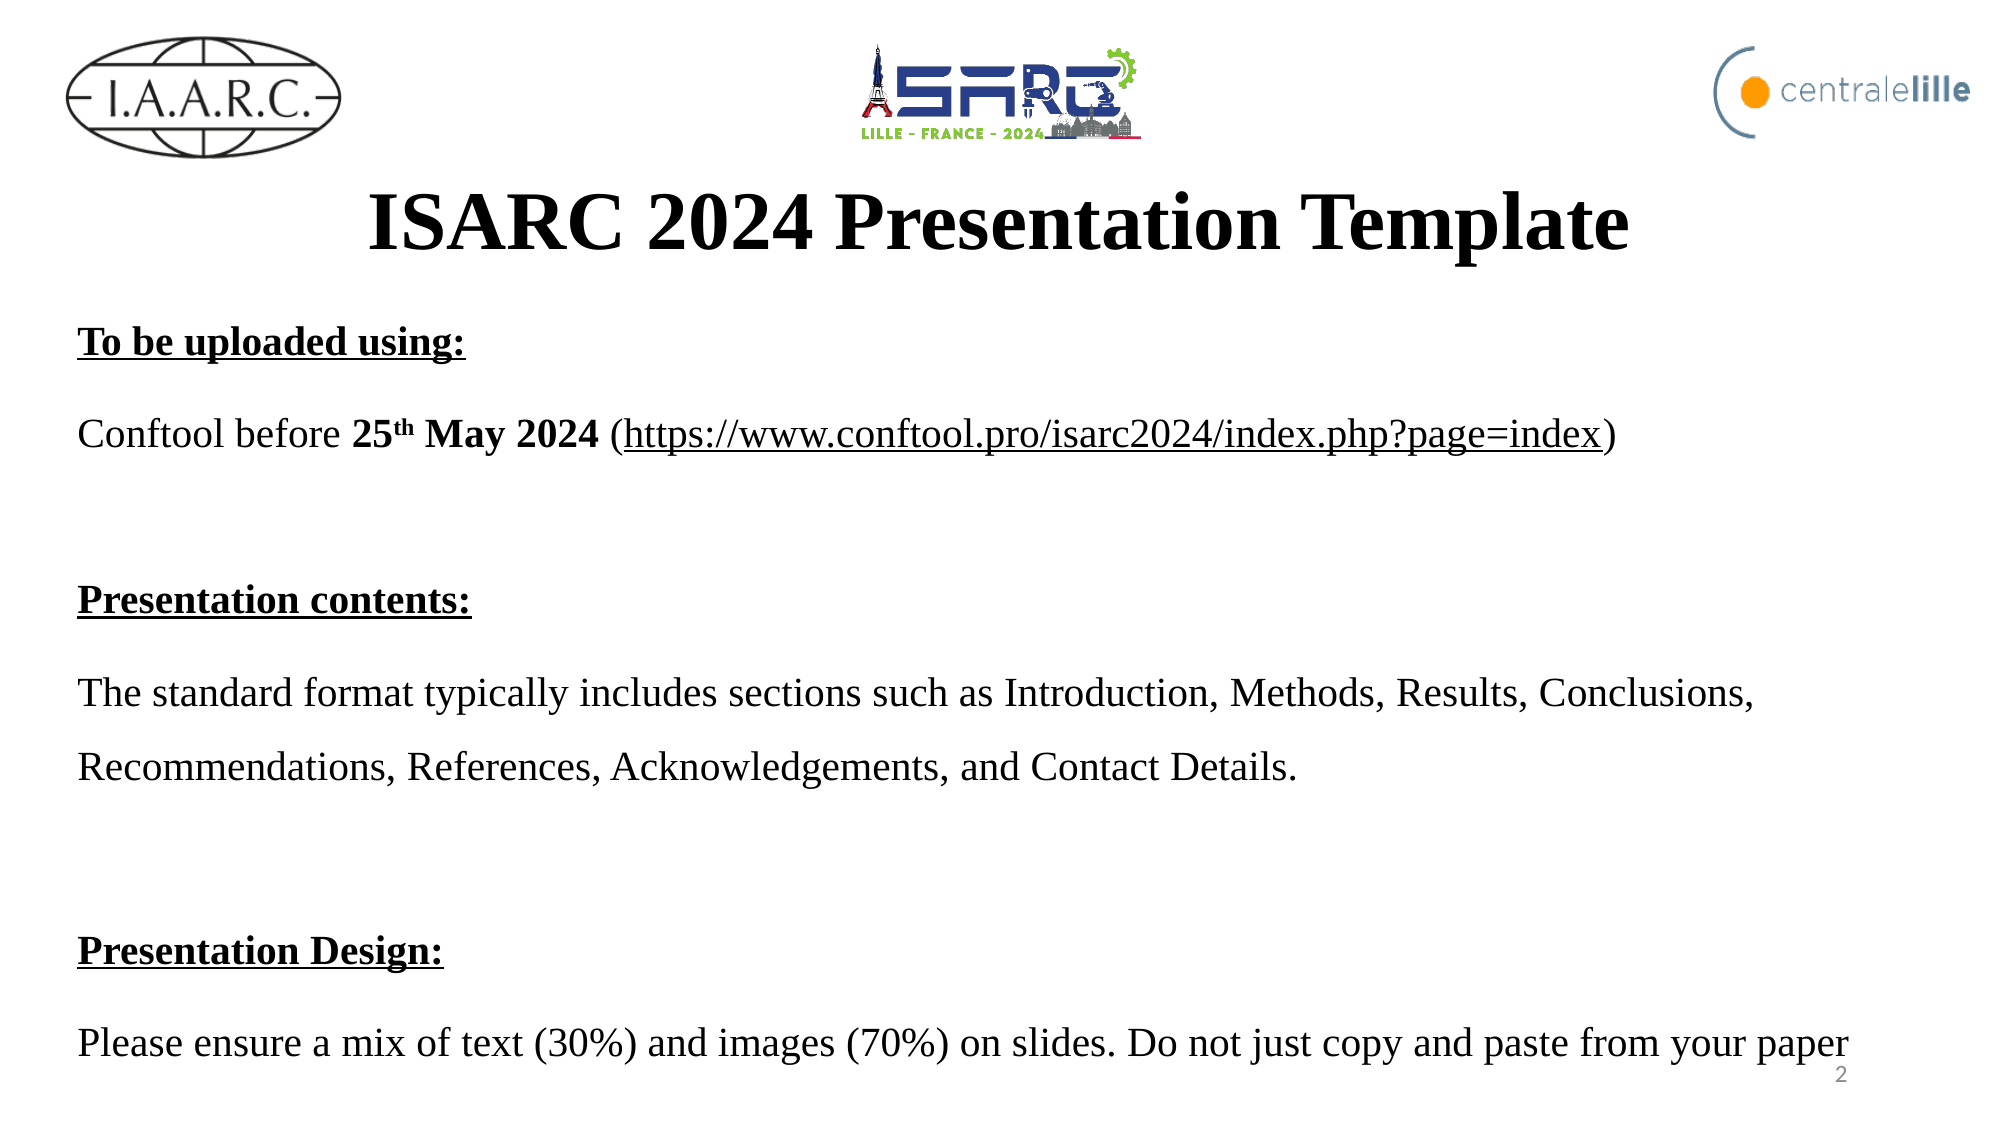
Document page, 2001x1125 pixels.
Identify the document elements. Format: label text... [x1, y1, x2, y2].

text_box ISARC 2024 Presentation Template [137, 156, 1863, 276]
slide_number ‹#› [1412, 1078, 1863, 1103]
picture [61, 34, 345, 161]
text_box To be uploaded using: Conftool before 25th May 2024 (https://www.conftool.pro/isarc2024/index.php?page=index) Presentation contents: The standard format typically includes sections such as Introduction, Methods, Results, Conclusions, Recommendations, References, Acknowledgements, and Contact Details. Presentation Design: Please ensure a mix of text (30%) and images (70%) on slides. Do not just copy and paste from your paper [62, 281, 1973, 1078]
picture [850, 36, 1150, 151]
picture [1712, 41, 1973, 145]
